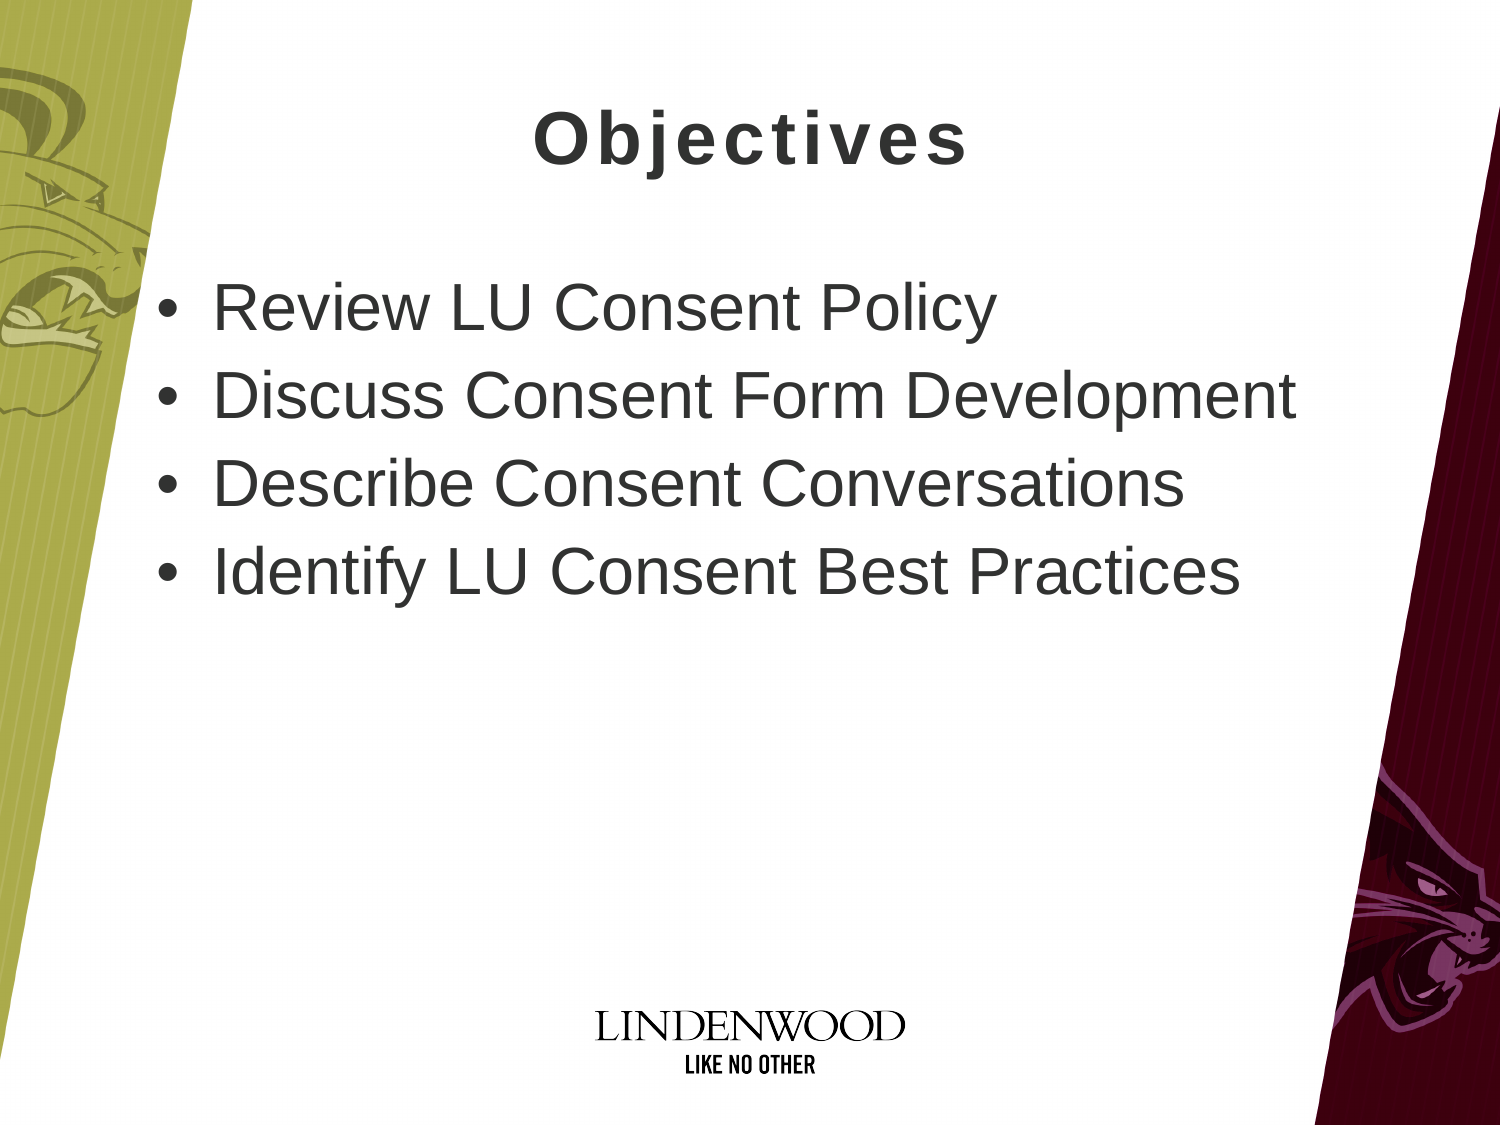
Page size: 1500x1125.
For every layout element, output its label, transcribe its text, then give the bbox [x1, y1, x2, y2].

title Objectives [75, 45, 1425, 233]
picture [0, 0, 1500, 1125]
list Review LU Consent Policy Discuss Consent Form Development Describe Consent Conversations Identify LU Consent Best Practices [141, 262, 1386, 1005]
